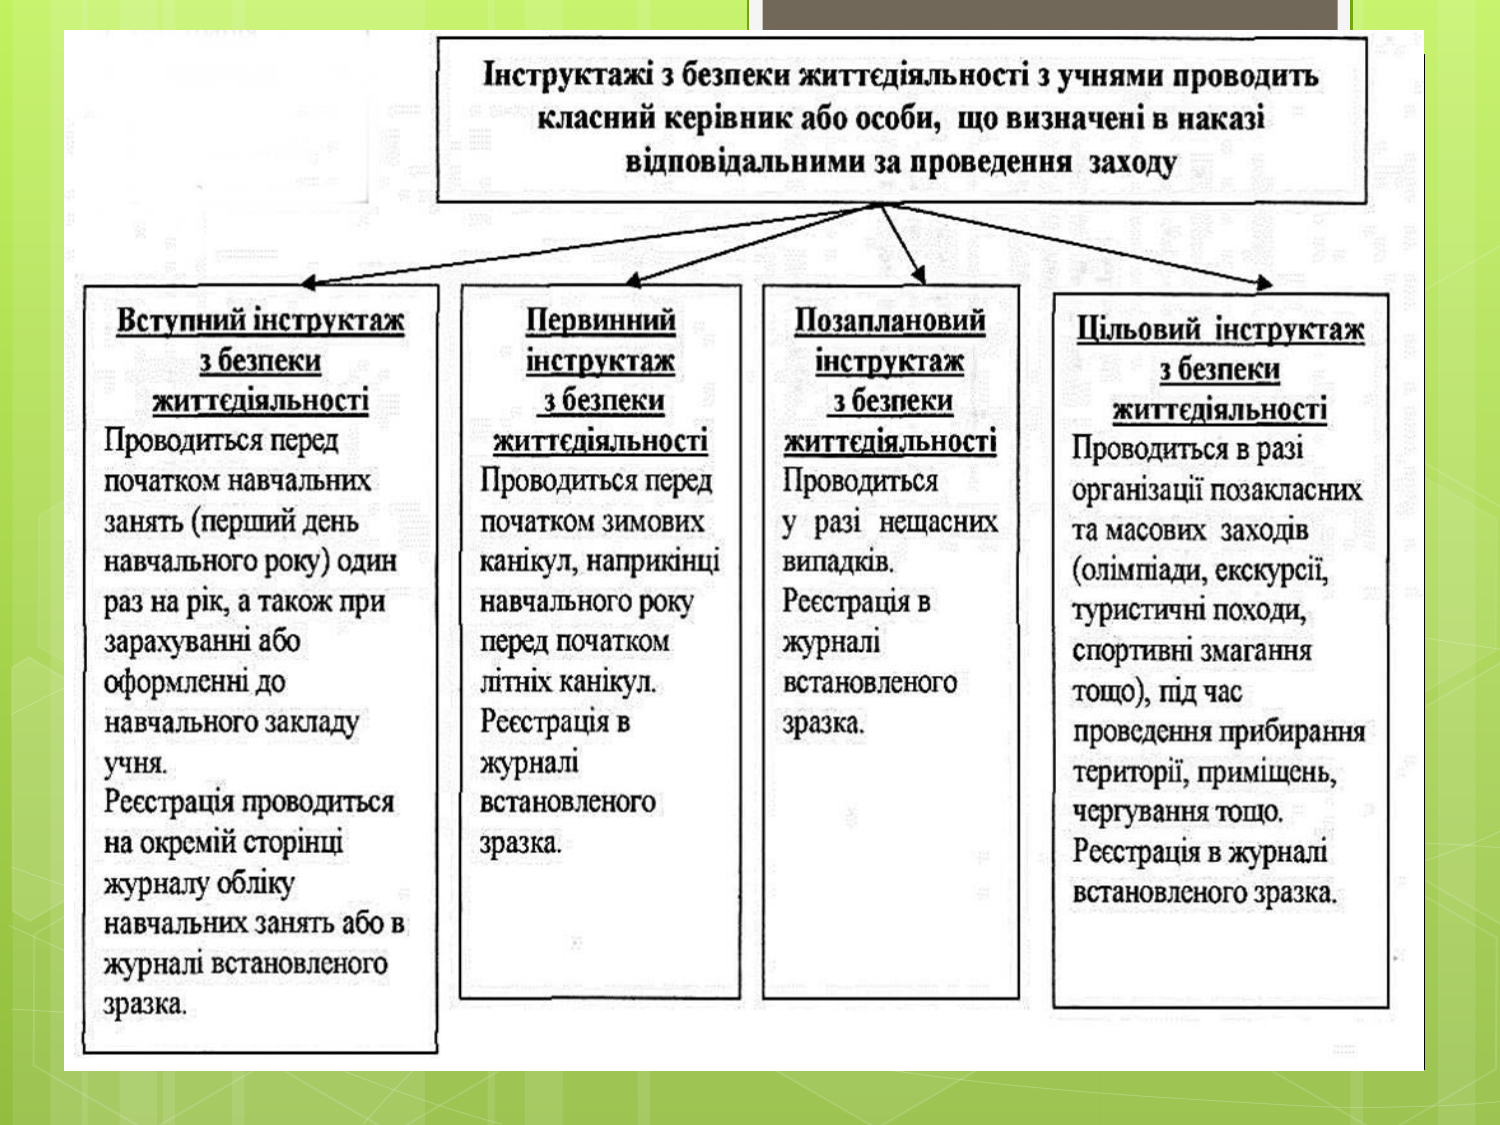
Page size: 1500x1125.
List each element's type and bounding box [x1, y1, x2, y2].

picture [64, 30, 1424, 1071]
